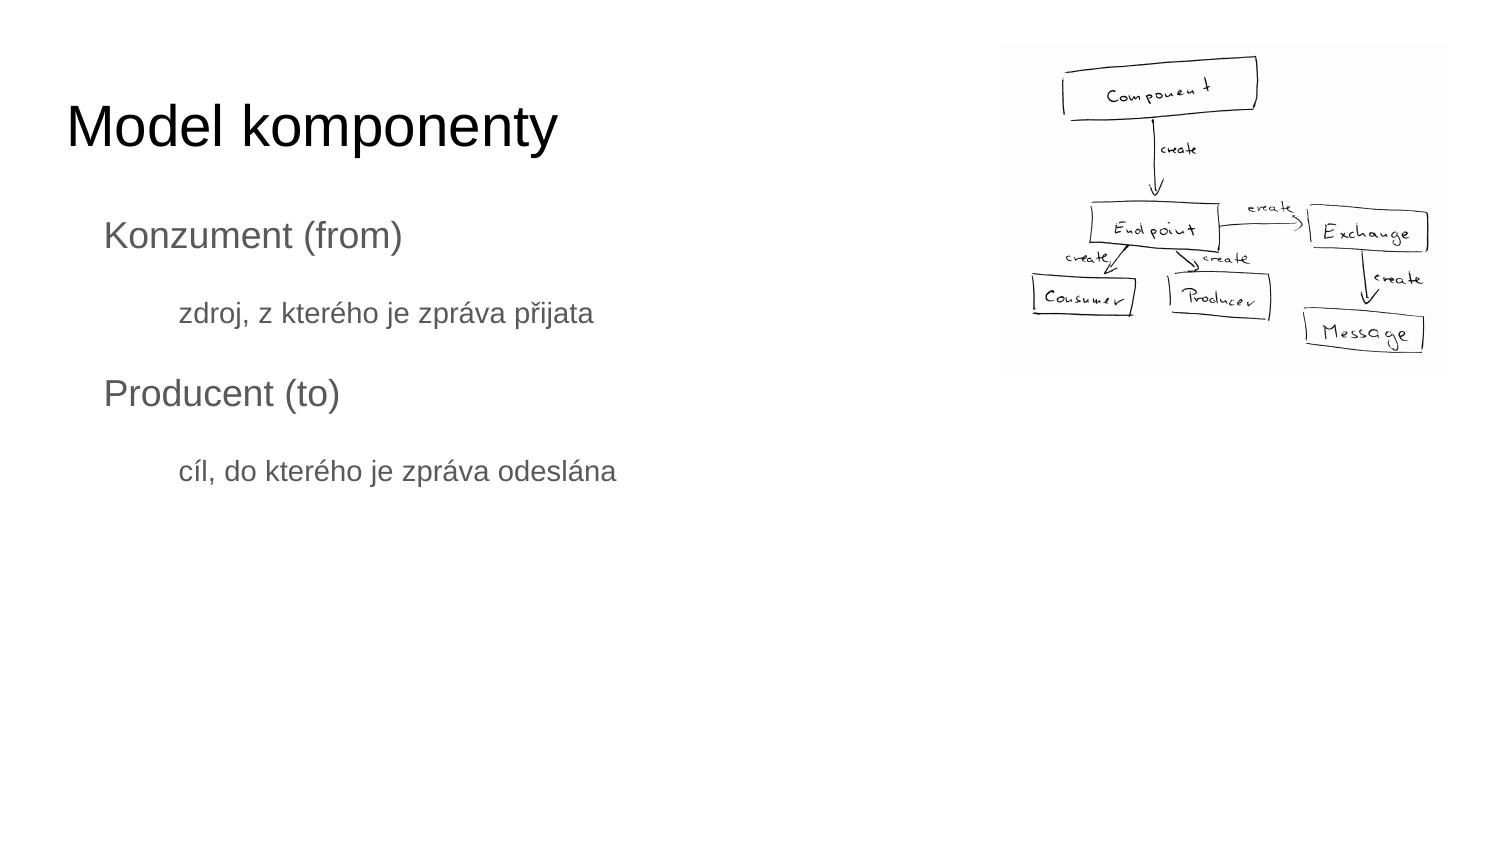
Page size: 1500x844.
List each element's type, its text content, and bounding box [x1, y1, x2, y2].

picture [998, 42, 1450, 374]
list Konzument (from) zdroj, z kterého je zpráva přijata Producent (to) cíl, do kterého je zpráva odeslána [51, 189, 1449, 750]
title Model komponenty [51, 72, 993, 167]
